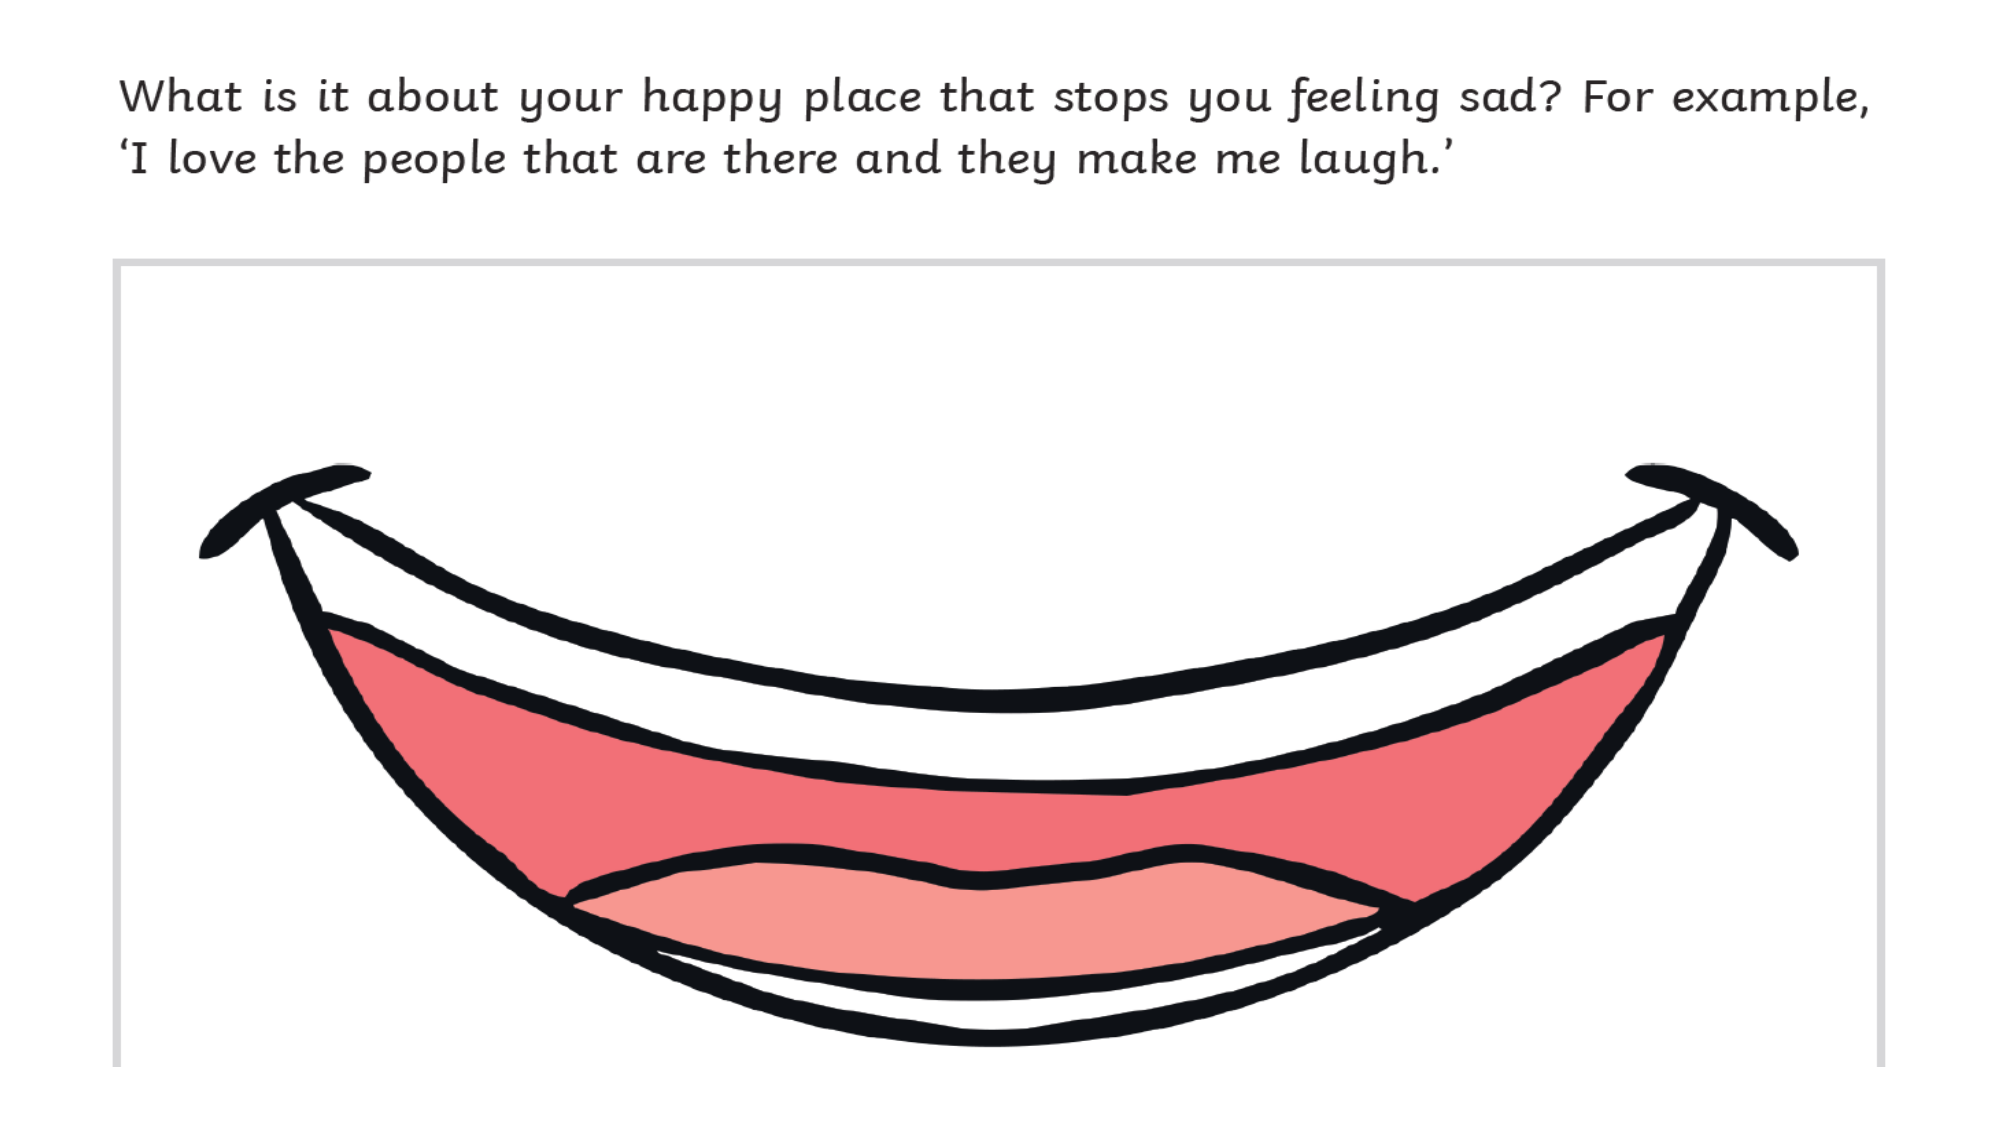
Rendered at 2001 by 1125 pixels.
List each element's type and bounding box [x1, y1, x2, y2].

list [80, 57, 1932, 1067]
